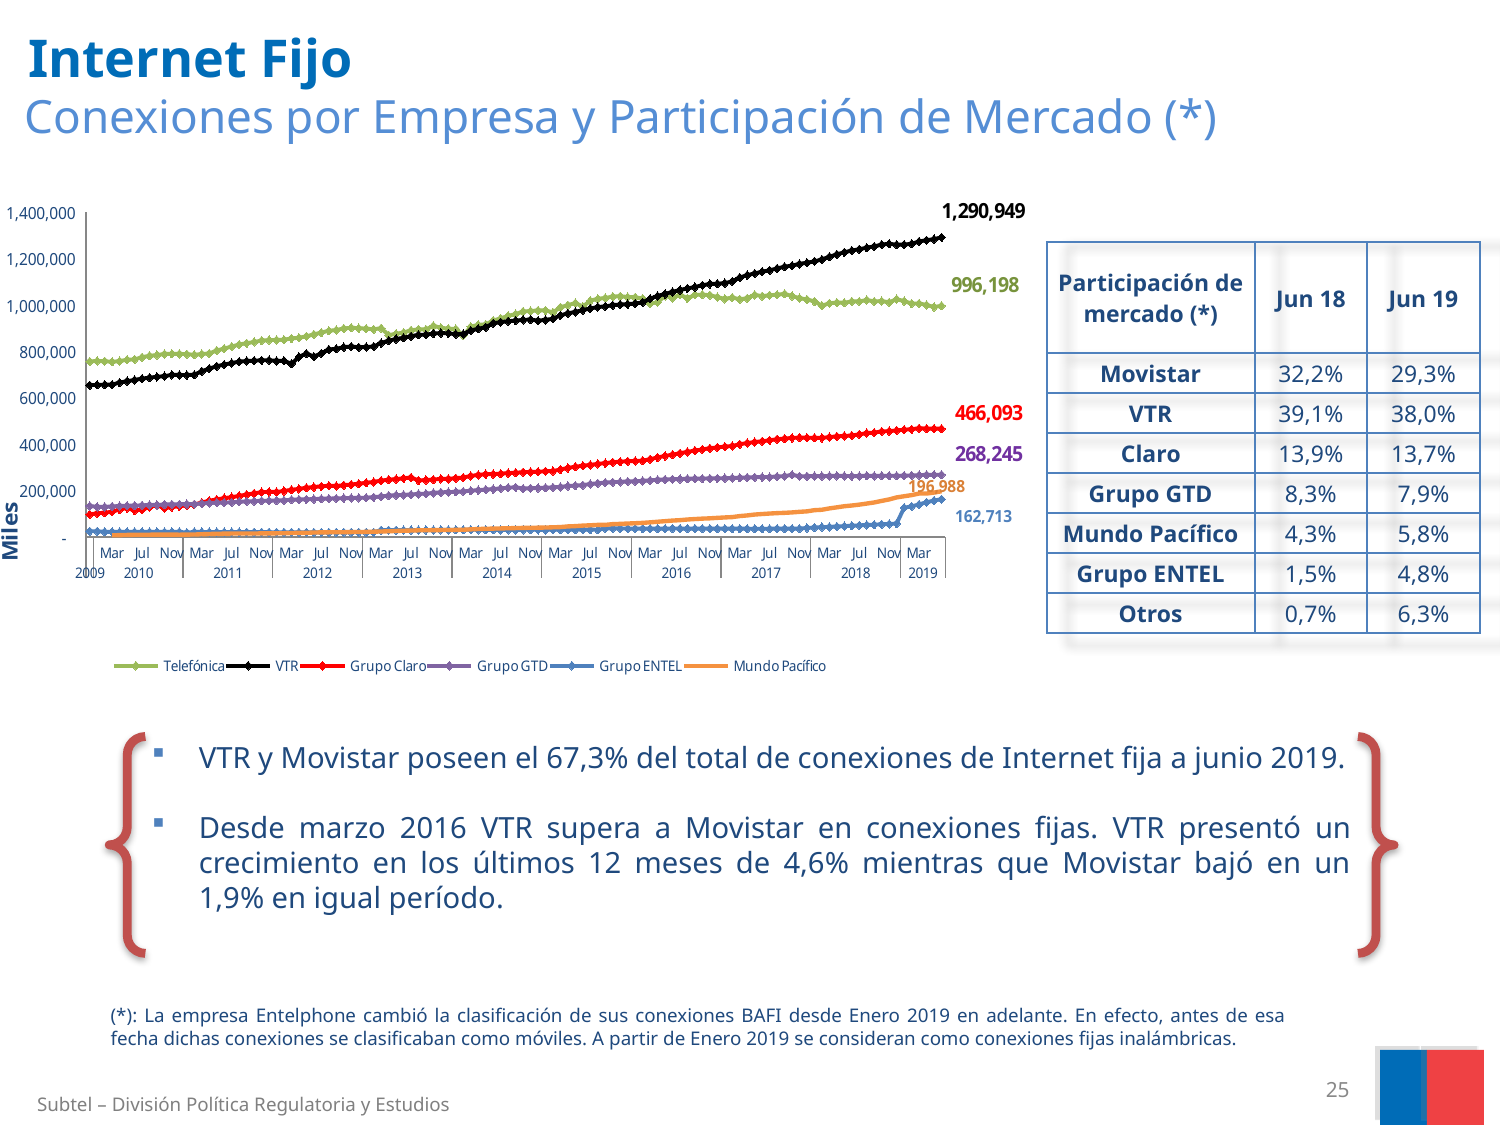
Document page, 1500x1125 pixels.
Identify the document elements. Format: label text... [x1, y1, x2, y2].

chart [0, 141, 1032, 701]
table_cell 1,5% [1256, 554, 1366, 592]
table_cell Movistar [1048, 354, 1254, 392]
table_header Jun 18 [1256, 243, 1366, 352]
text_box VTR y Movistar poseen el 67,3% del total de conexiones de Internet fija a junio 2019. Desde marzo 2016 VTR supera a Movistar en conexiones fijas. VTR presentó un crecimiento en los últimos 12 meses de 4,6% mientras que Movistar bajó en un 1,9% en igual período. [137, 731, 1366, 922]
table_cell Otros [1048, 594, 1254, 632]
table_header Jun 19 [1368, 243, 1479, 352]
table_cell 7,9% [1368, 474, 1479, 512]
text_box Internet Fijo Conexiones por Empresa y Participación de Mercado (*) [0, 17, 1344, 150]
table_cell VTR [1048, 394, 1254, 432]
table_cell 13,9% [1256, 434, 1366, 472]
table_cell 6,3% [1368, 594, 1479, 632]
table_header Participación de mercado (*) [1048, 243, 1254, 352]
table_cell Claro [1048, 434, 1254, 472]
text_box (*): La empresa Entelphone cambió la clasificación de sus conexiones BAFI desde Enero 2019 en adelante. En efecto, antes de esa fecha dichas conexiones se clasificaban como móviles. A partir de Enero 2019 se consideran como conexiones fijas inalámbricas. [95, 996, 1299, 1057]
table_cell 4,3% [1256, 514, 1366, 552]
table_cell 29,3% [1368, 354, 1479, 392]
table_cell 8,3% [1256, 474, 1366, 512]
table_cell Grupo GTD [1048, 474, 1254, 512]
table_cell 0,7% [1256, 594, 1366, 632]
table_cell 4,8% [1368, 554, 1479, 592]
text_box Subtel – División Política Regulatoria y Estudios [22, 1084, 823, 1123]
table_cell 38,0% [1368, 394, 1479, 432]
table_cell 32,2% [1256, 354, 1366, 392]
table_cell Mundo Pacífico [1048, 514, 1254, 552]
table_cell 13,7% [1368, 434, 1479, 472]
table_cell 5,8% [1368, 514, 1479, 552]
table_cell 39,1% [1256, 394, 1366, 432]
table_cell Grupo ENTEL [1048, 554, 1254, 592]
slide_number 25 [1014, 1070, 1365, 1112]
text_box [106, 735, 1398, 957]
